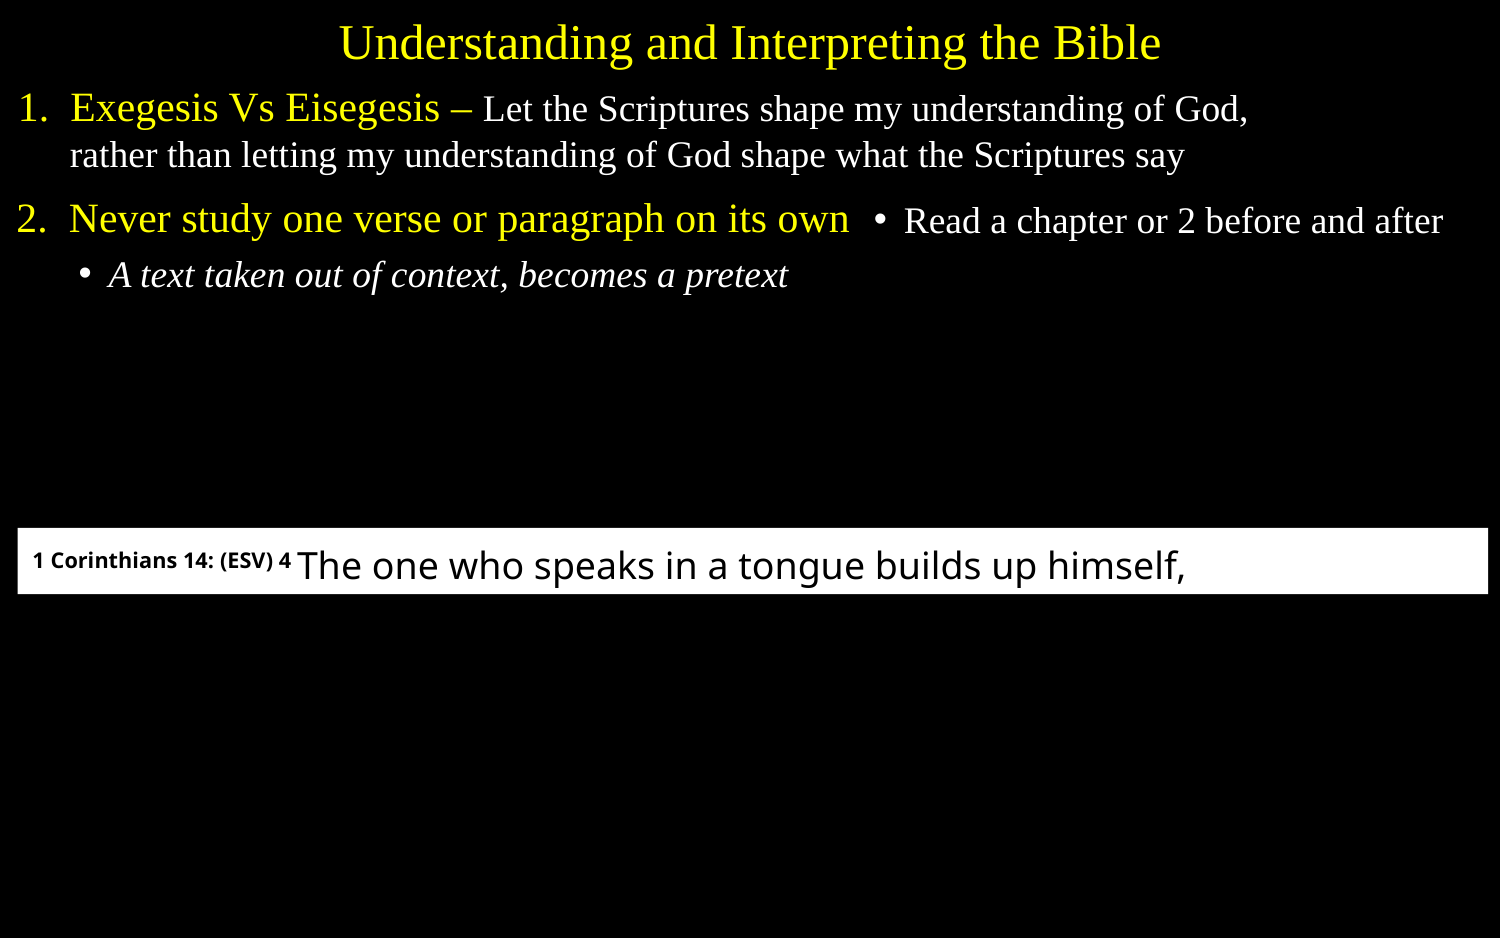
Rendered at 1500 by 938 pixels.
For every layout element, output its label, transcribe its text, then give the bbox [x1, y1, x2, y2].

text_box Understanding and Interpreting the Bible [0, 2, 1500, 78]
text_box Read a chapter or 2 before and after [859, 189, 1486, 242]
text_box 1. Exegesis Vs Eisegesis – Let the Scriptures shape my understanding of God, rather than letting my understanding of God shape what the Scriptures say [3, 72, 1500, 183]
text_box A text taken out of context, becomes a pretext [63, 242, 1500, 303]
text_box 1 Corinthians 14: (ESV) 4 The one who speaks in a tongue builds up himself, [17, 527, 1489, 595]
text_box 2. Never study one verse or paragraph on its own [1, 183, 1500, 248]
